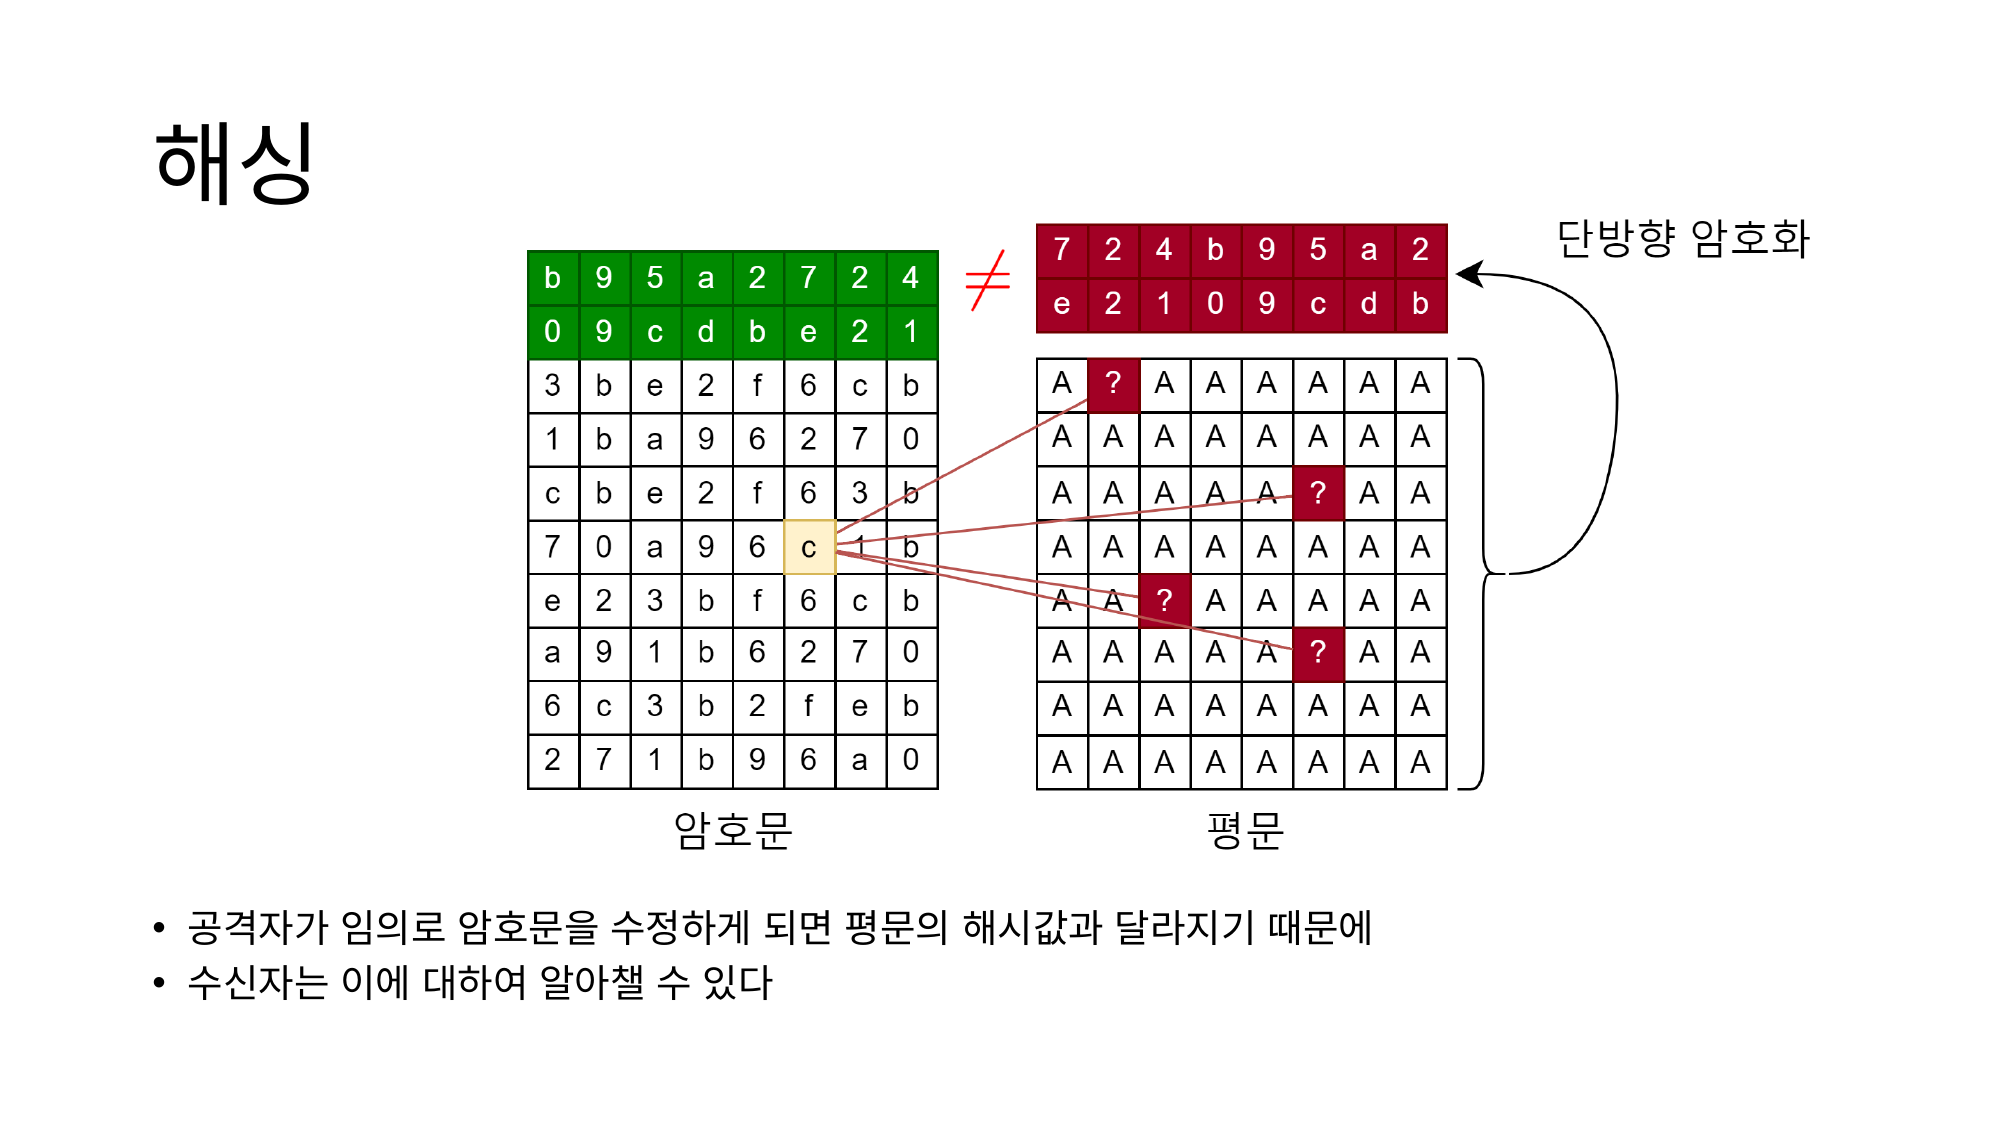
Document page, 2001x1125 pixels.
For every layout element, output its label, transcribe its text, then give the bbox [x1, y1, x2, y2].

title 해싱 [137, 59, 1000, 278]
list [501, 175, 1863, 898]
list 공격자가 임의로 암호문을 수정하게 되면 평문의 해시값과 달라지기 때문에 수신자는 이에 대하여 알아챌 수 있다 [137, 901, 1863, 1014]
